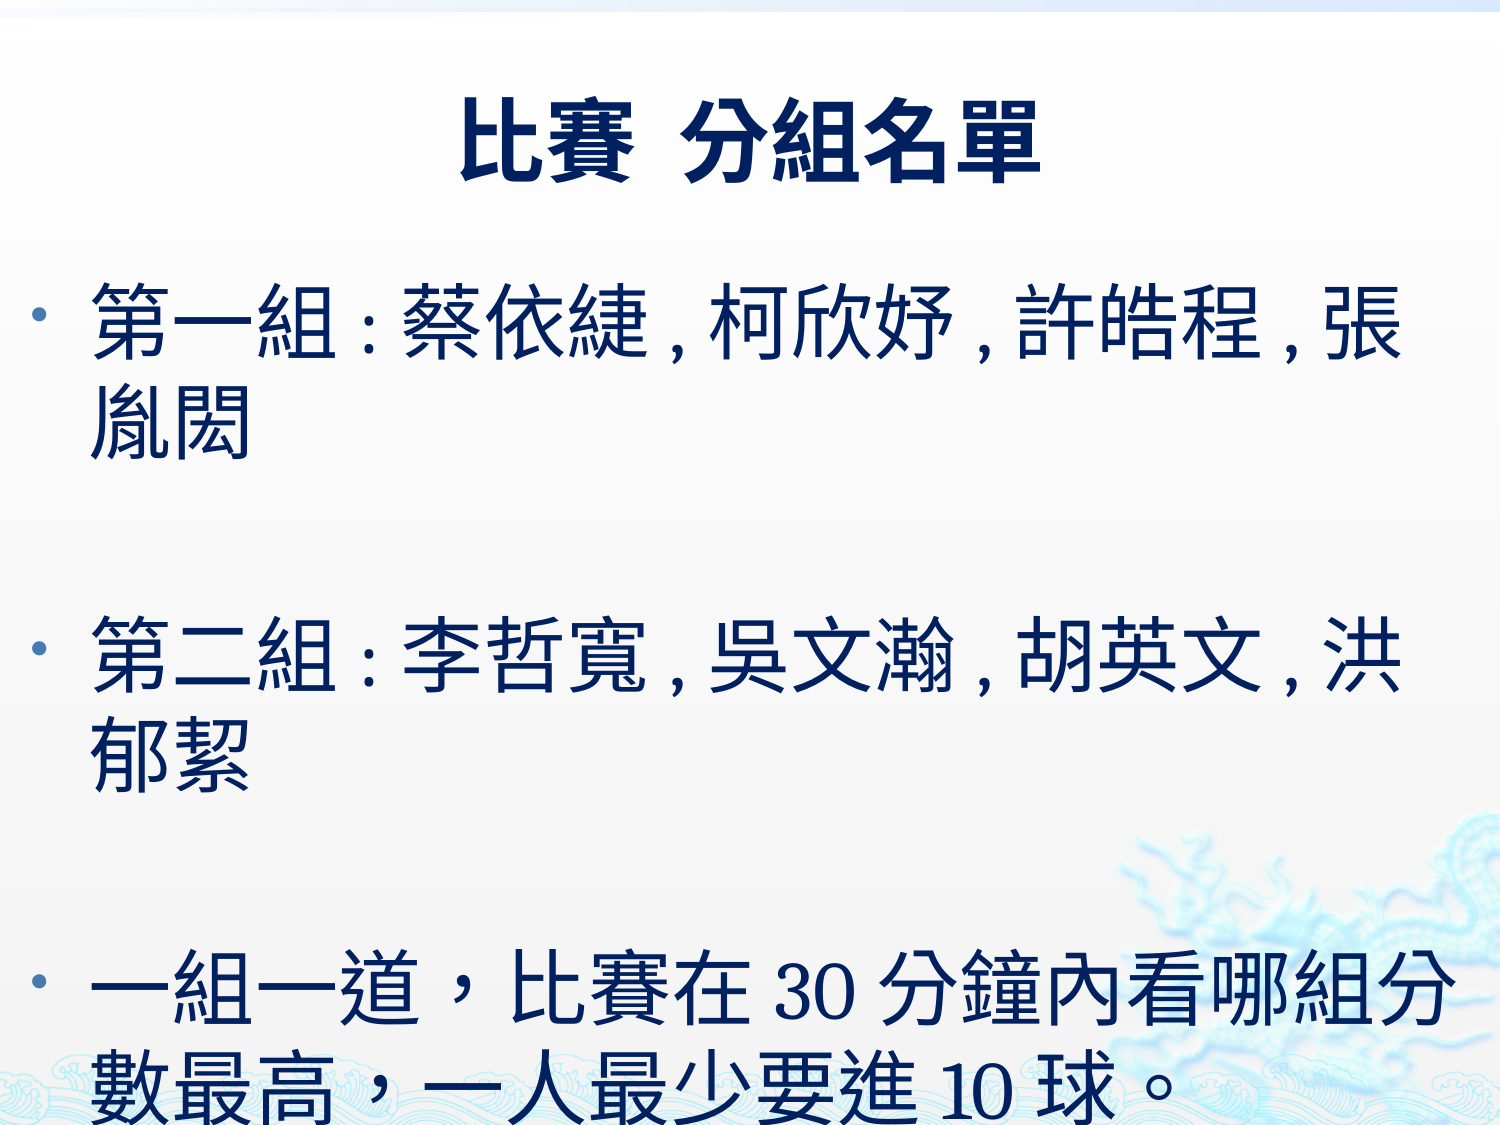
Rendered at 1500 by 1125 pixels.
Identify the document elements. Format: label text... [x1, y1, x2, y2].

list 第一組:蔡依緁,柯欣妤,許皓程,張胤閎 第二組:李哲寬,吳文瀚,胡英文,洪郁絜 一組一道，比賽在30分鐘內看哪組分數最高，一人最少要進10球。 [17, 262, 1483, 1005]
title 比賽 分組名單 [75, 45, 1425, 233]
